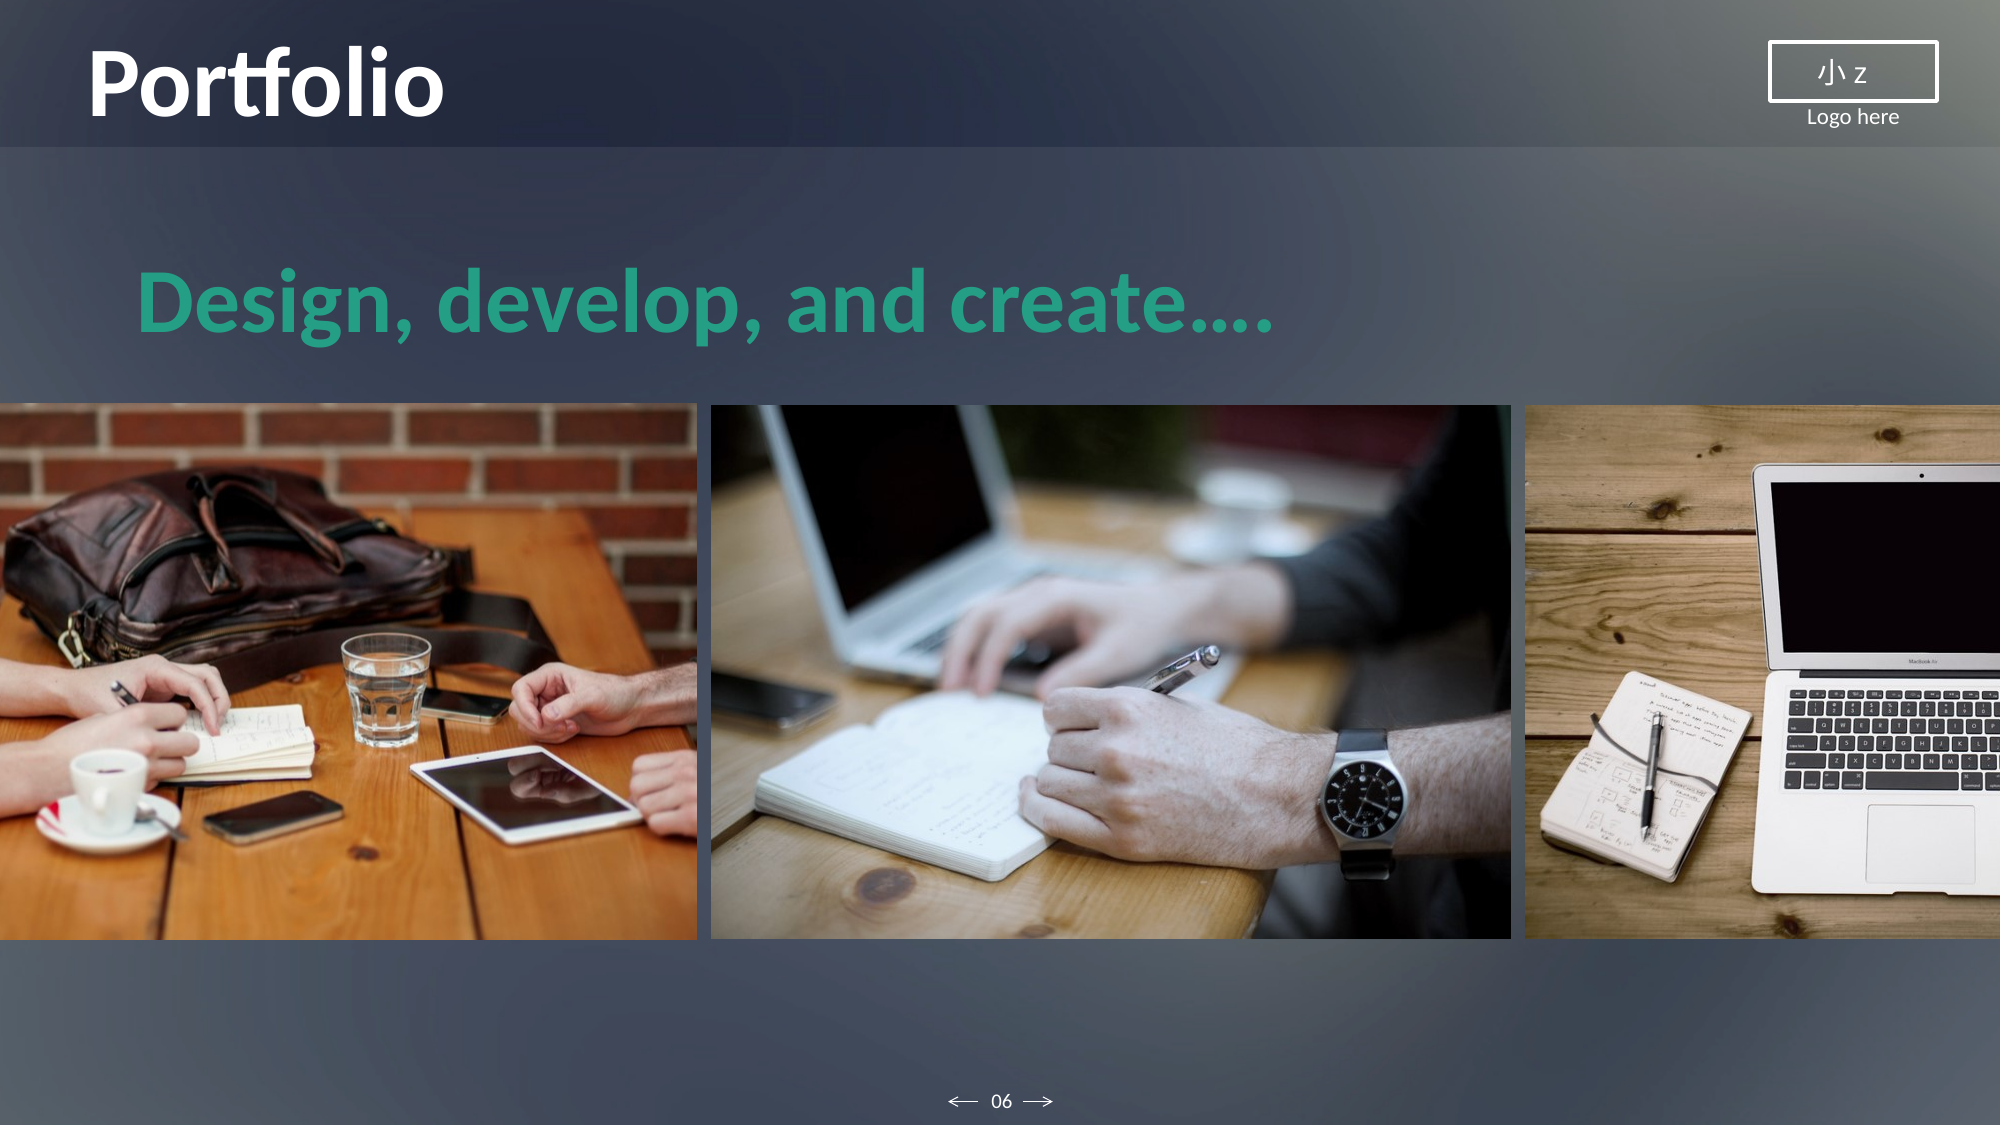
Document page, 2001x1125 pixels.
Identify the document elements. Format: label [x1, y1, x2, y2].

text_box [1769, 41, 1938, 138]
picture [0, 0, 2000, 1125]
text_box [947, 1079, 1054, 1123]
